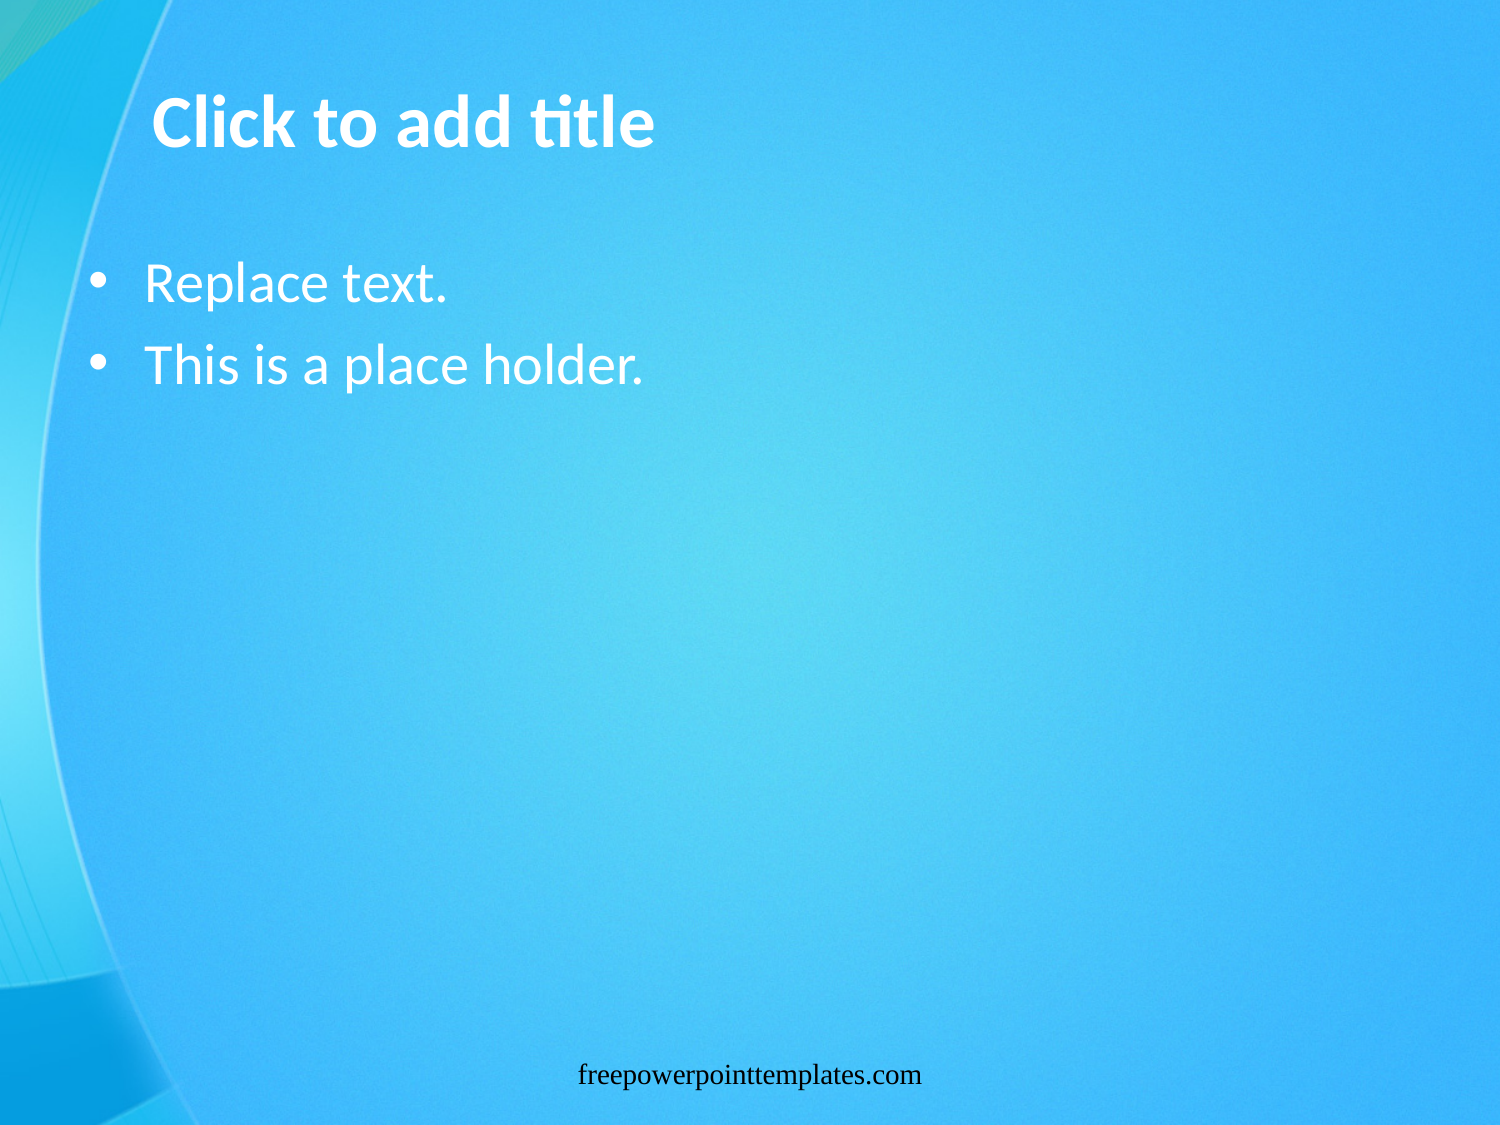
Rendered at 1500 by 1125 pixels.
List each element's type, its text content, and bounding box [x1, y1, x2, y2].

title Click to add title [137, 24, 1425, 212]
footer freepowerpointtemplates.com [512, 1042, 988, 1103]
picture [0, 0, 1500, 1125]
list Replace text. This is a place holder. [73, 236, 1424, 1100]
